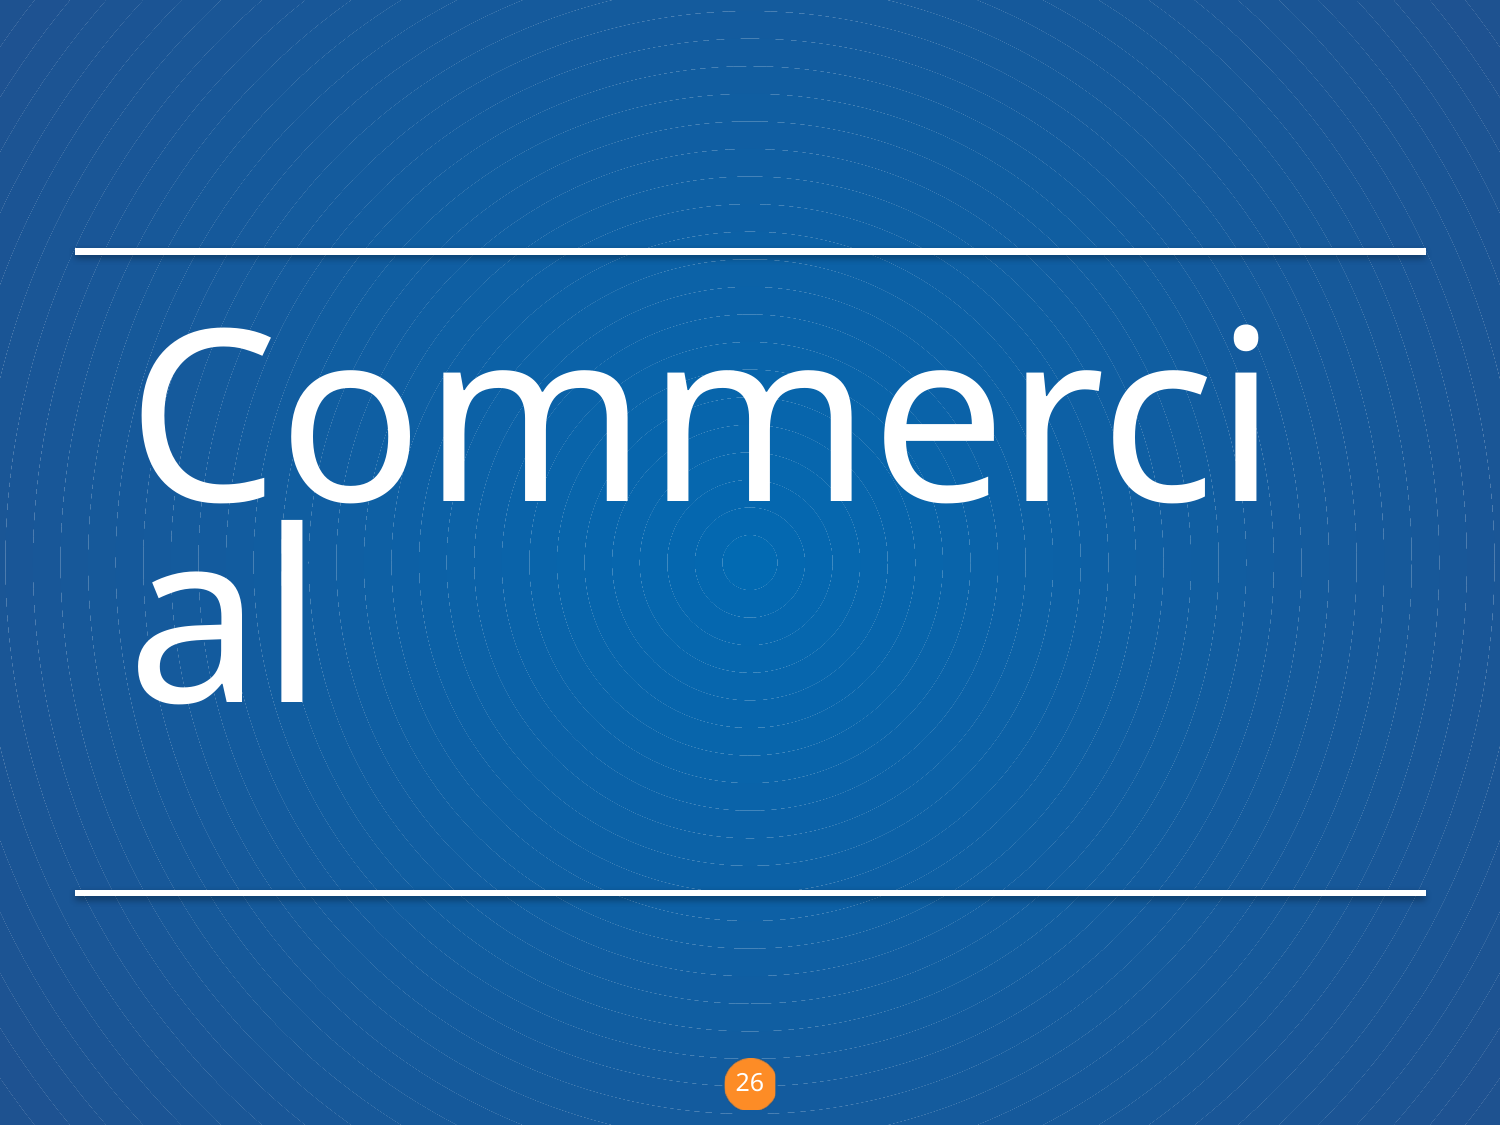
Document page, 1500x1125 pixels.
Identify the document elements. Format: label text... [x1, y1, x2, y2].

title Commercial [112, 333, 1426, 738]
slide_number 26 [697, 1058, 803, 1111]
